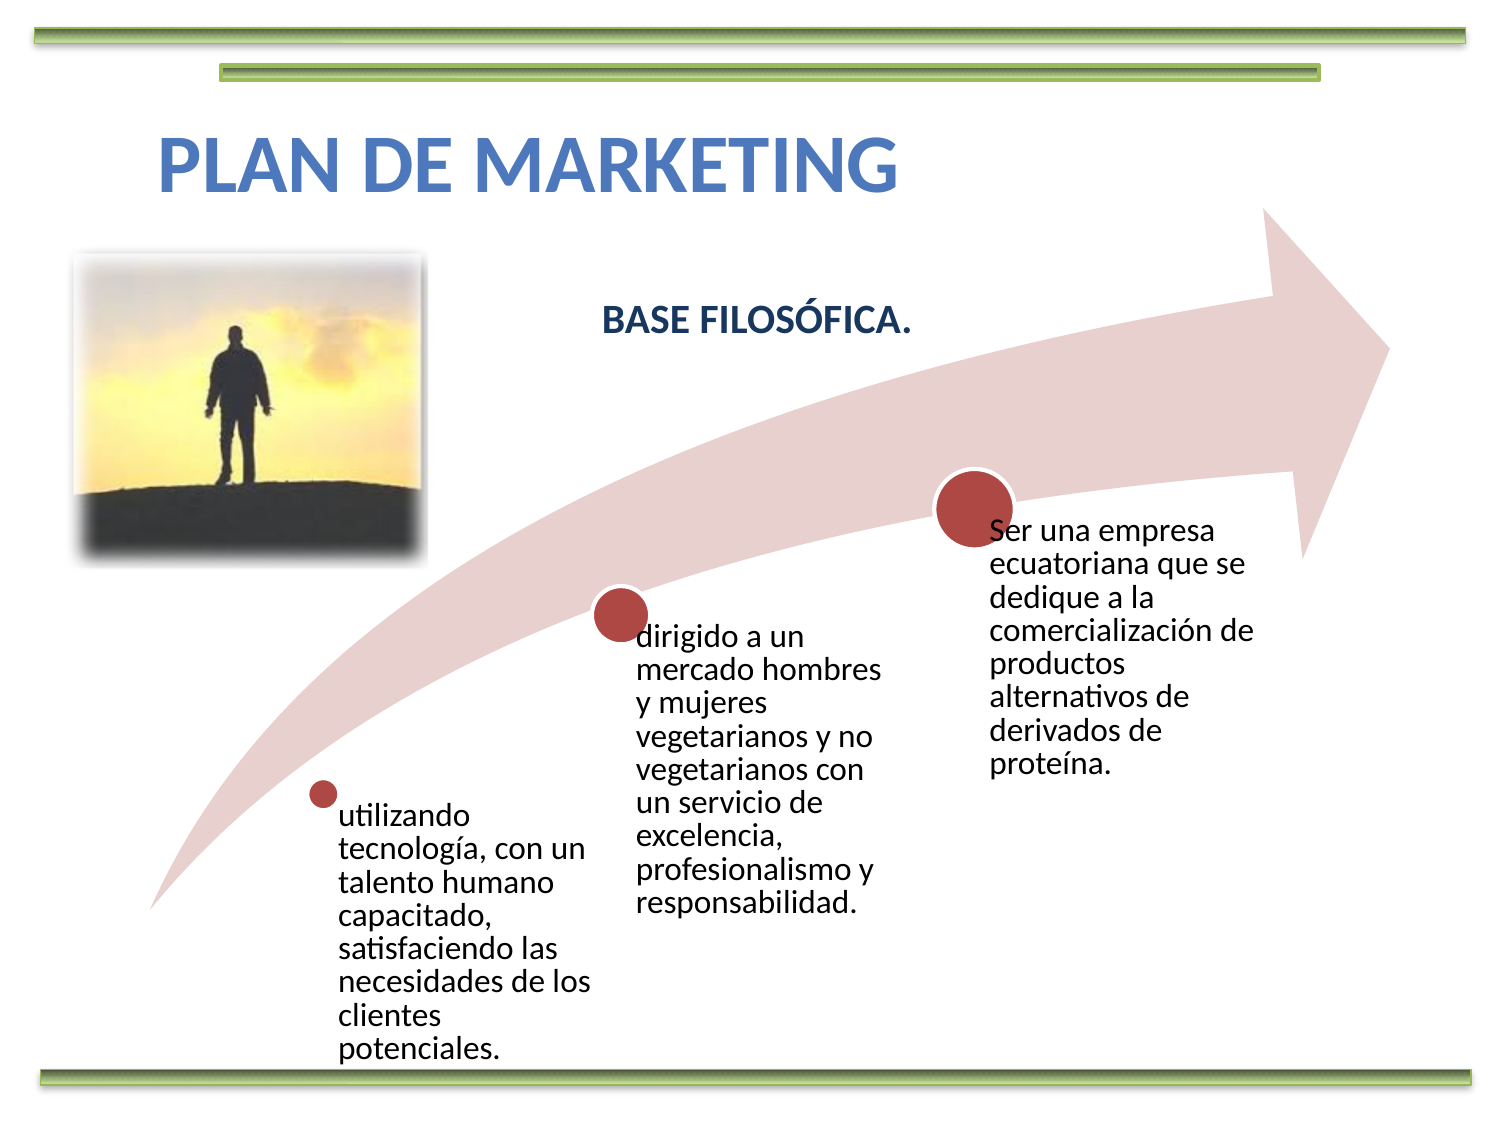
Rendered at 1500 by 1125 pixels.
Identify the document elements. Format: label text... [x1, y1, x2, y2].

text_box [149, 207, 1391, 911]
picture [64, 244, 437, 577]
text_box Plan de marketing [39, 101, 1020, 217]
picture [34, 28, 1465, 43]
picture [222, 67, 1318, 79]
picture [40, 1070, 1471, 1085]
